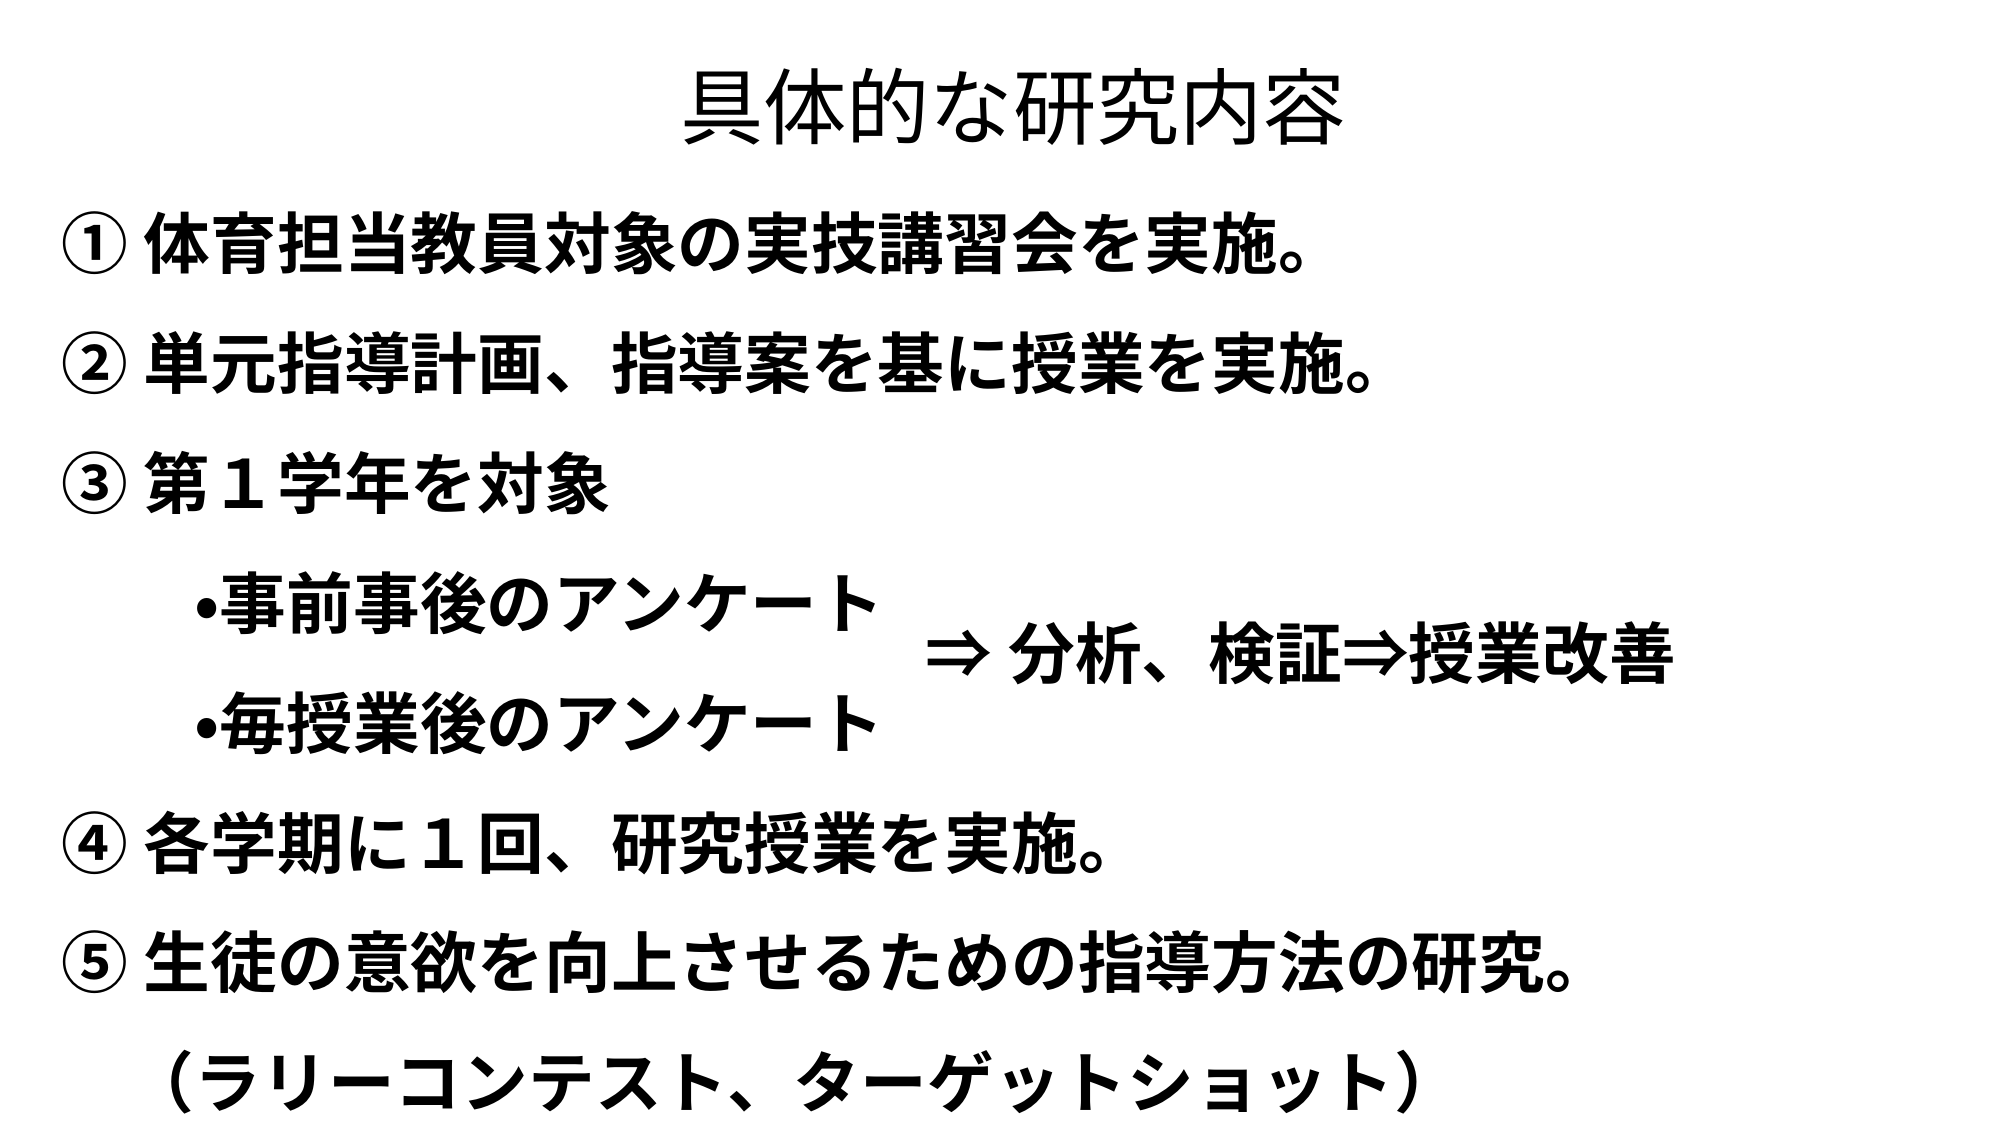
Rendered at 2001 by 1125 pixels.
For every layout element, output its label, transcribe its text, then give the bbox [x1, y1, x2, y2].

text_box ⇒分析、検証⇒授業改善 [911, 604, 1716, 700]
text_box ①体育担当教員対象の実技講習会を実施。 ②単元指導計画、指導案を基に授業を実施。 ③第１学年を対象 ・事前事後のアンケート ・毎授業後のアンケート ④各学期に１回、研究授業を実施。 ⑤生徒の意欲を向上させるための指導方法の研究。 （ラリーコンテスト、ターゲットショット） [46, 154, 1579, 1125]
text_box 具体的な研究内容 [569, 48, 1375, 154]
